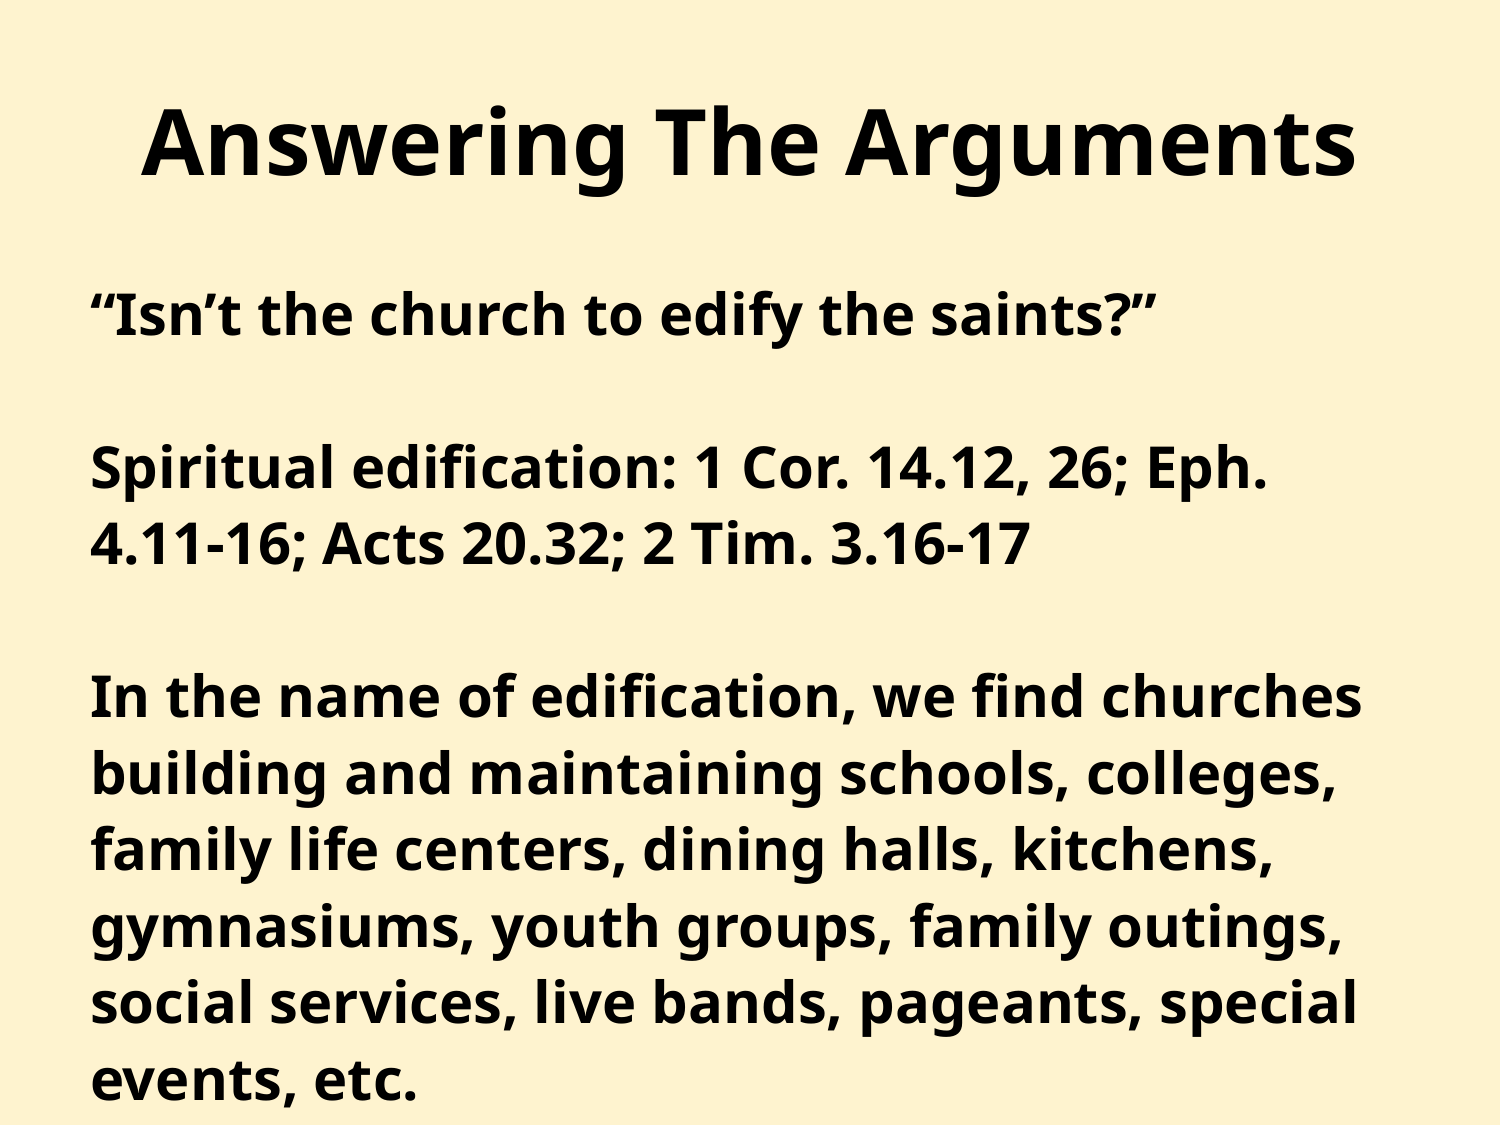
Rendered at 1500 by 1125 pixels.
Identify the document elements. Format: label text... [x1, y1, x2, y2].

list “Isn’t the church to edify the saints?” Spiritual edification: 1 Cor. 14.12, 26; Eph. 4.11-16; Acts 20.32; 2 Tim. 3.16-17 In the name of edification, we find churches building and maintaining schools, colleges, family life centers, dining halls, kitchens, gymnasiums, youth groups, family outings, social services, live bands, pageants, special events, etc. [75, 262, 1425, 1125]
title Answering The Arguments [75, 45, 1425, 233]
